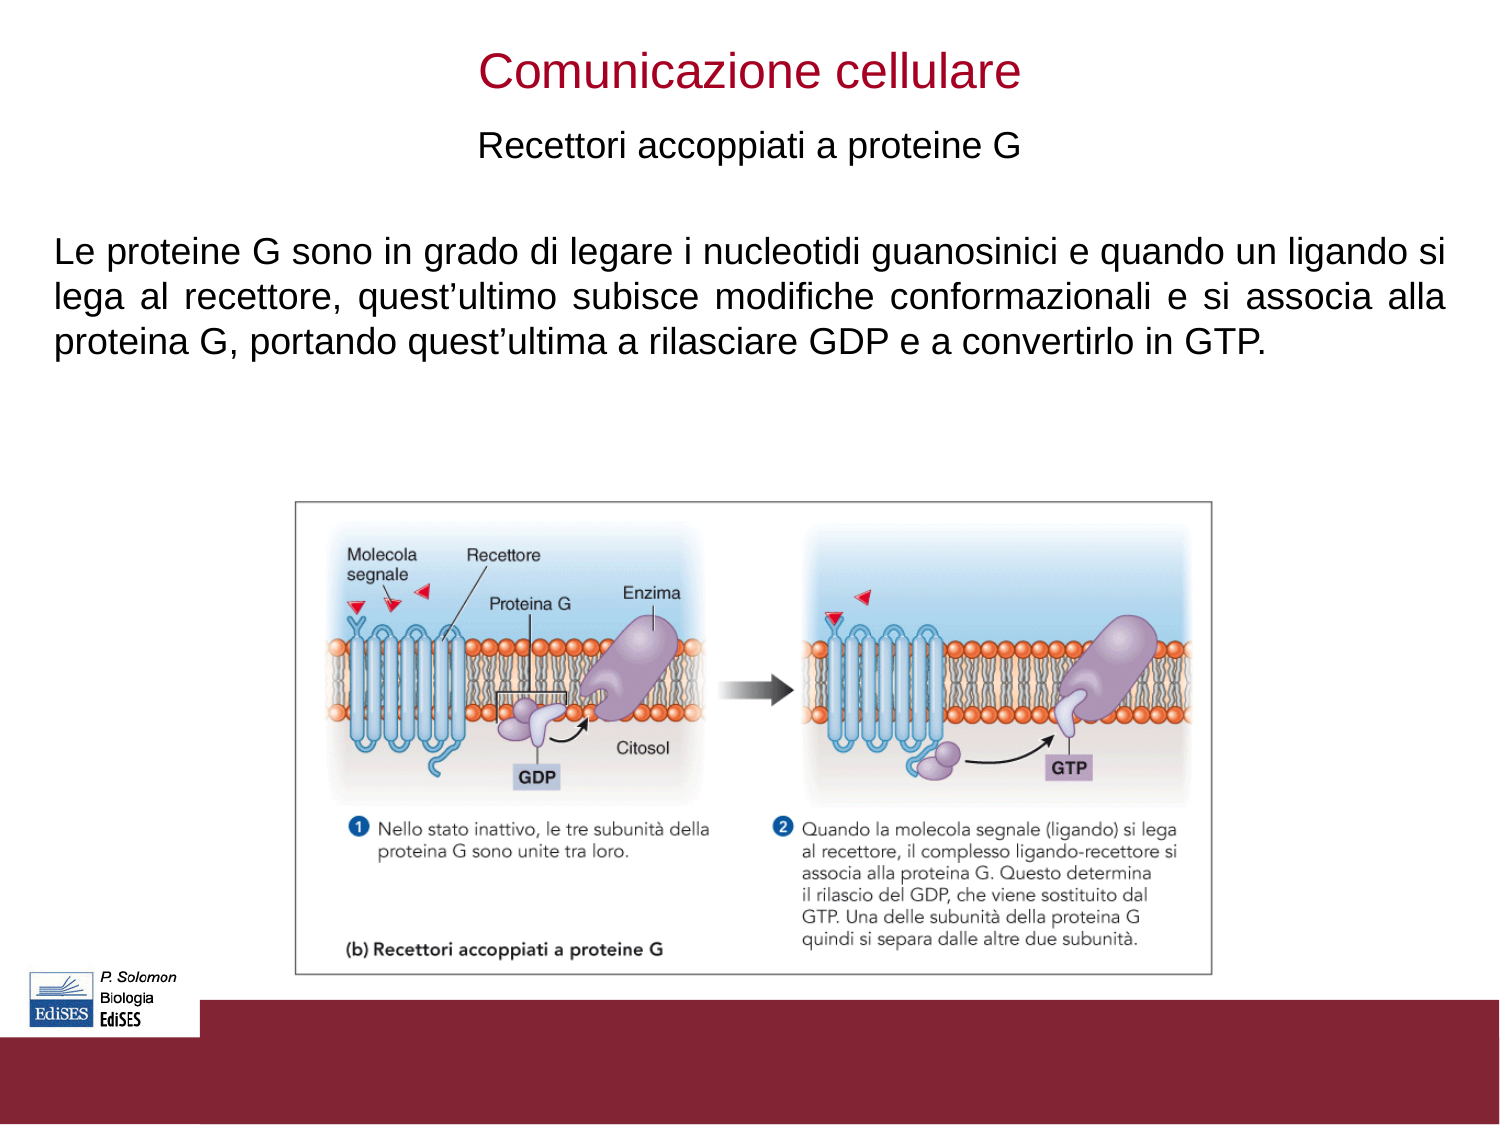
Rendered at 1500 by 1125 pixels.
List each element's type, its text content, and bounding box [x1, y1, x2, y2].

picture [25, 963, 184, 1031]
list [279, 491, 1221, 984]
text_box Comunicazione cellulare [463, 30, 1037, 106]
text_box Le proteine G sono in grado di legare i nucleotidi guanosinici e quando un ligando si lega al recettore, quest’ultimo subisce modifiche conformazionali e si associa alla proteina G, portando quest’ultima a rilasciare GDP e a convertirlo in GTP. [39, 219, 1461, 370]
text_box Recettori accoppiati a proteine G [462, 113, 1038, 174]
